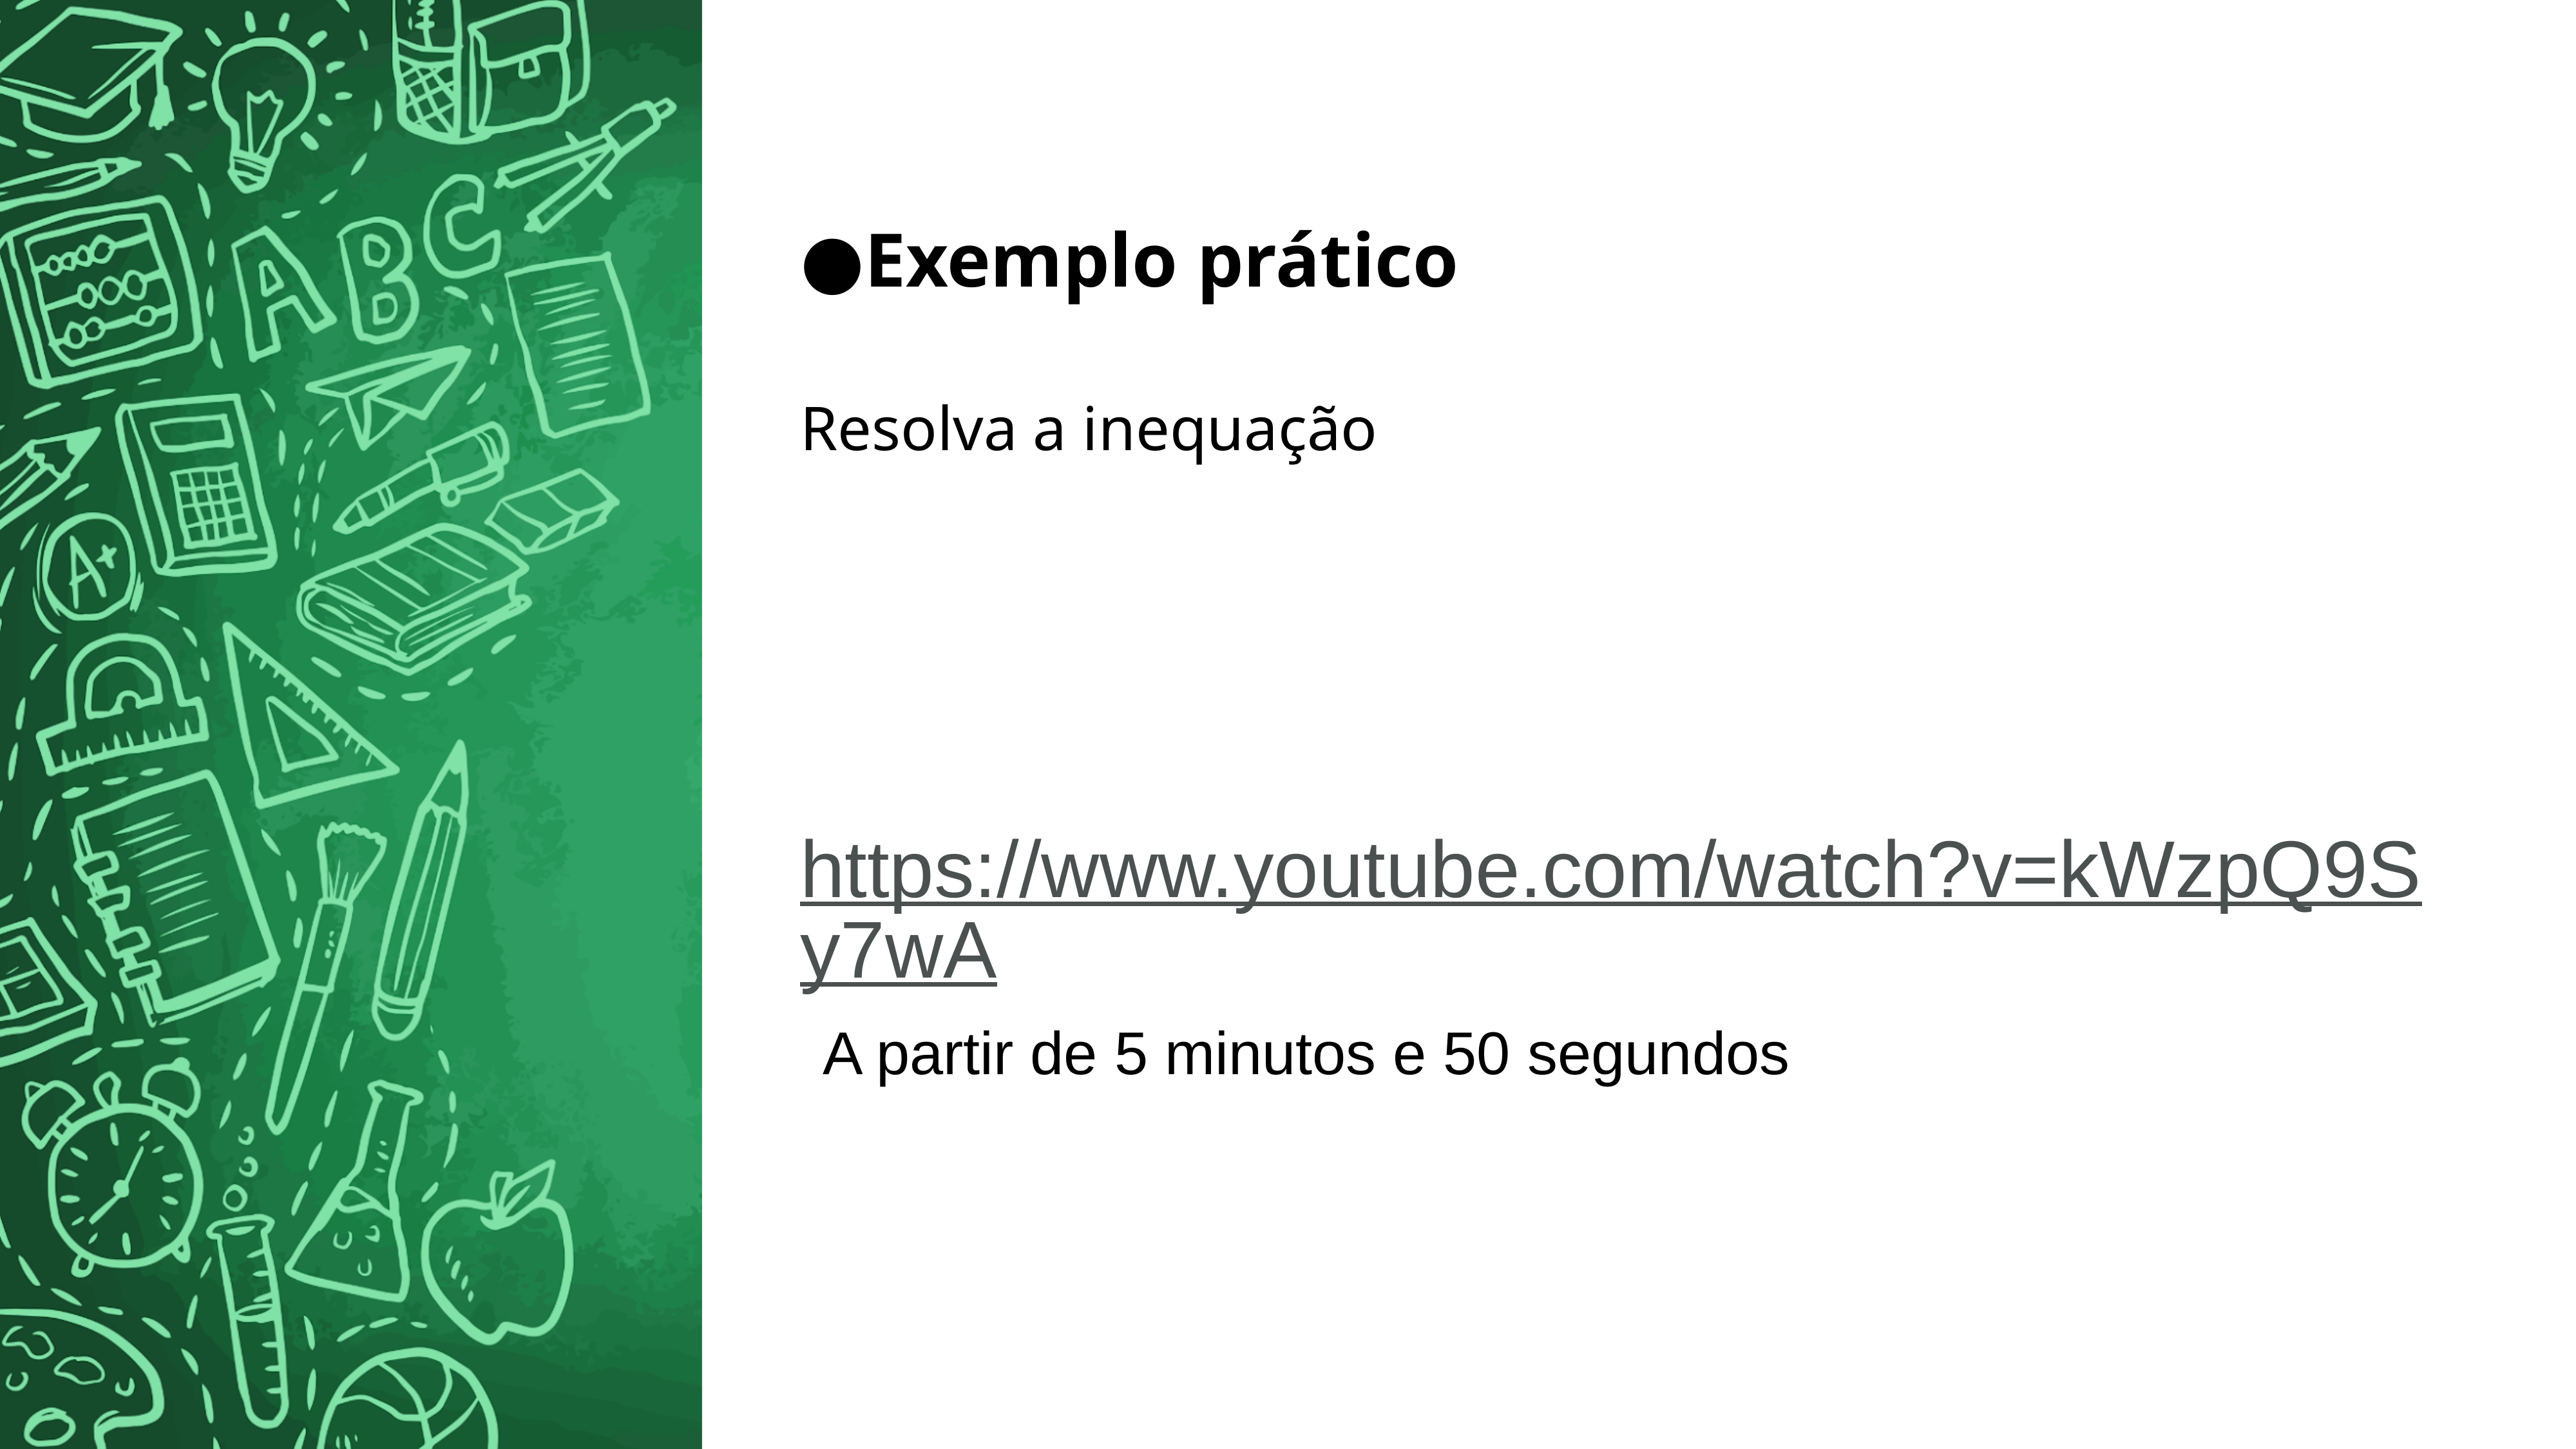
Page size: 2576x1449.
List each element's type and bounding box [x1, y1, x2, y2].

text_box [0, 0, 2576, 1449]
